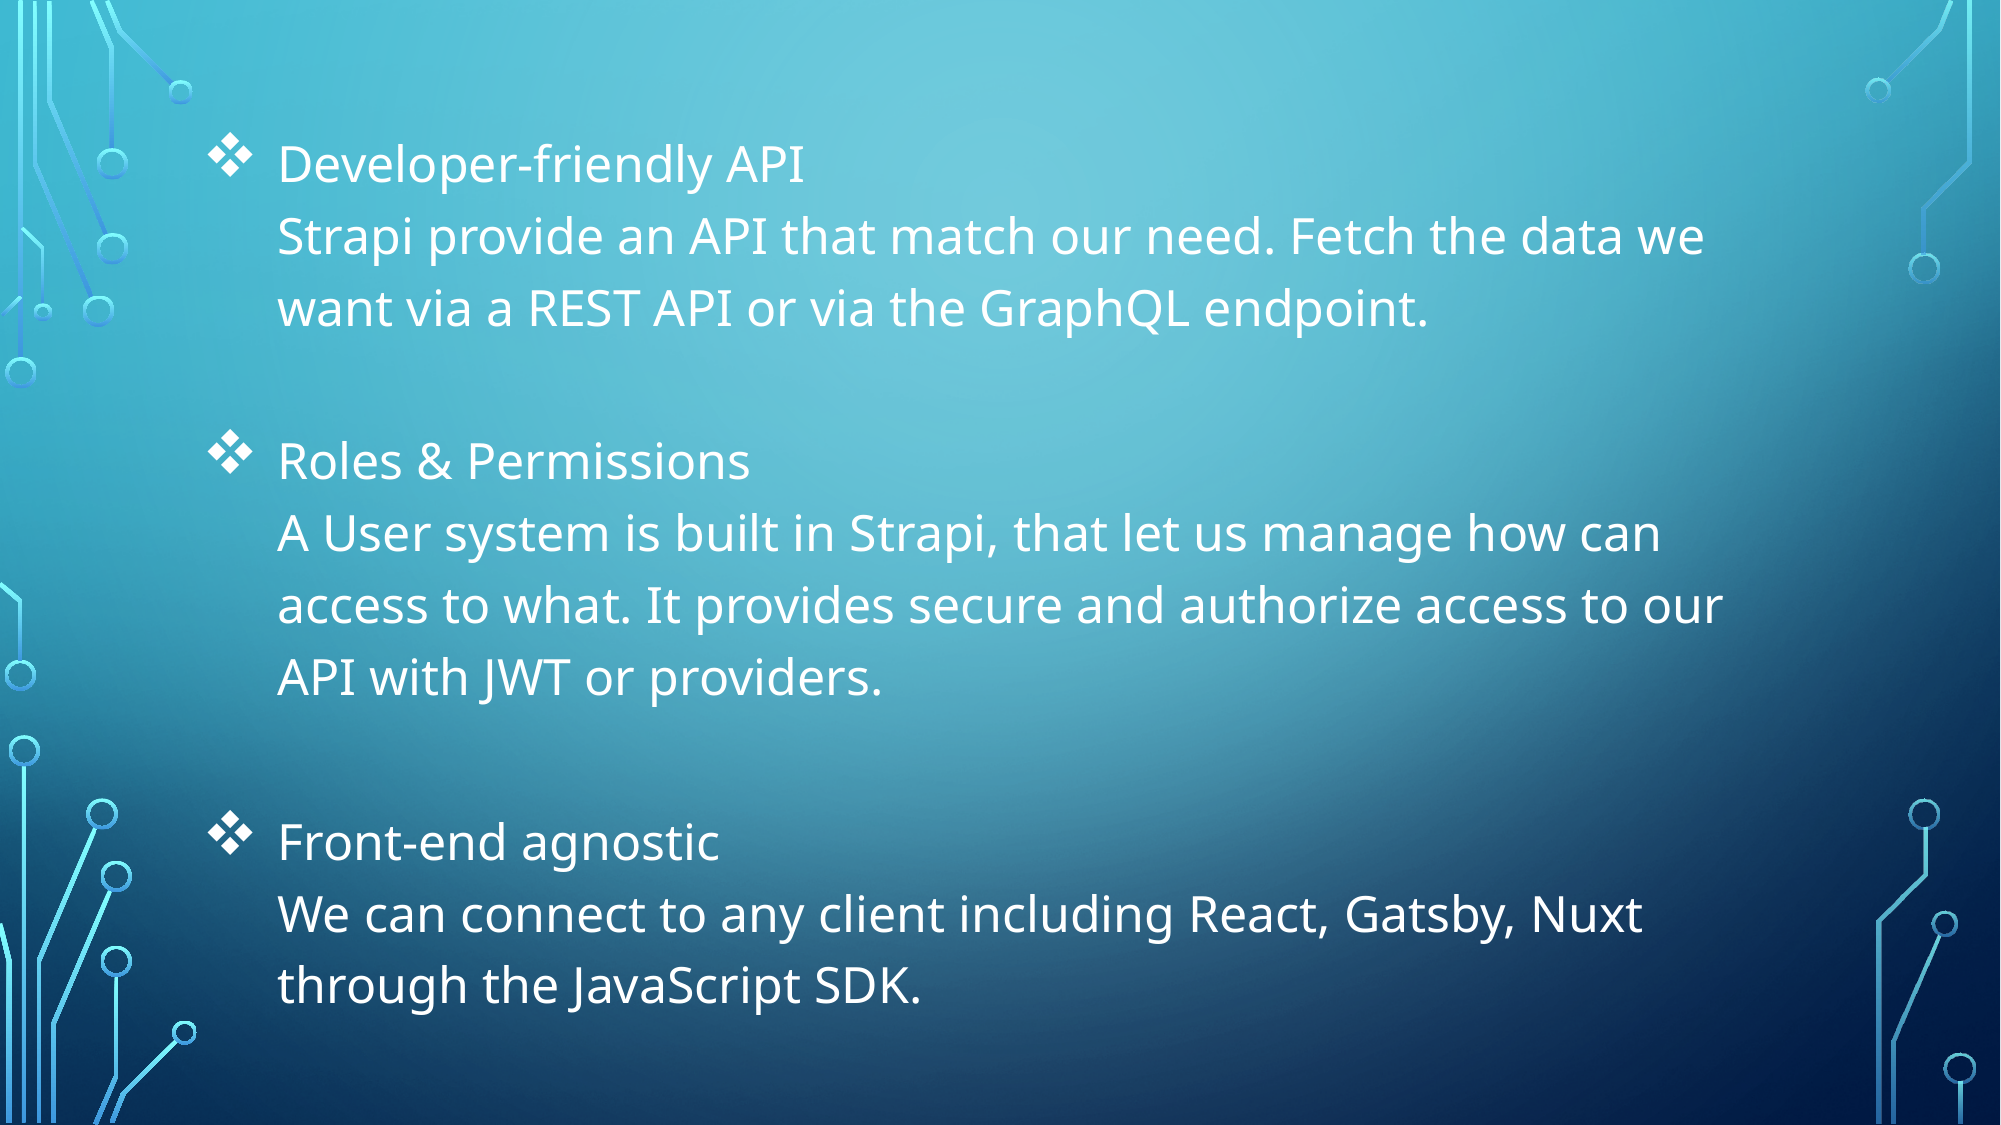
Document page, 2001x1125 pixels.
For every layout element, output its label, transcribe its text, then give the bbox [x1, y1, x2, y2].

list Developer-friendly API Strapi provide an API that match our need. Fetch the data we want via a REST API or via the GraphQL endpoint. Roles & Permissions A User system is built in Strapi, that let us manage how can access to what. It provides secure and authorize access to our API with JWT or providers. Front-end agnostic We can connect to any client including React, Gatsby, Nuxt through the JavaScript SDK. [187, 112, 1813, 1019]
